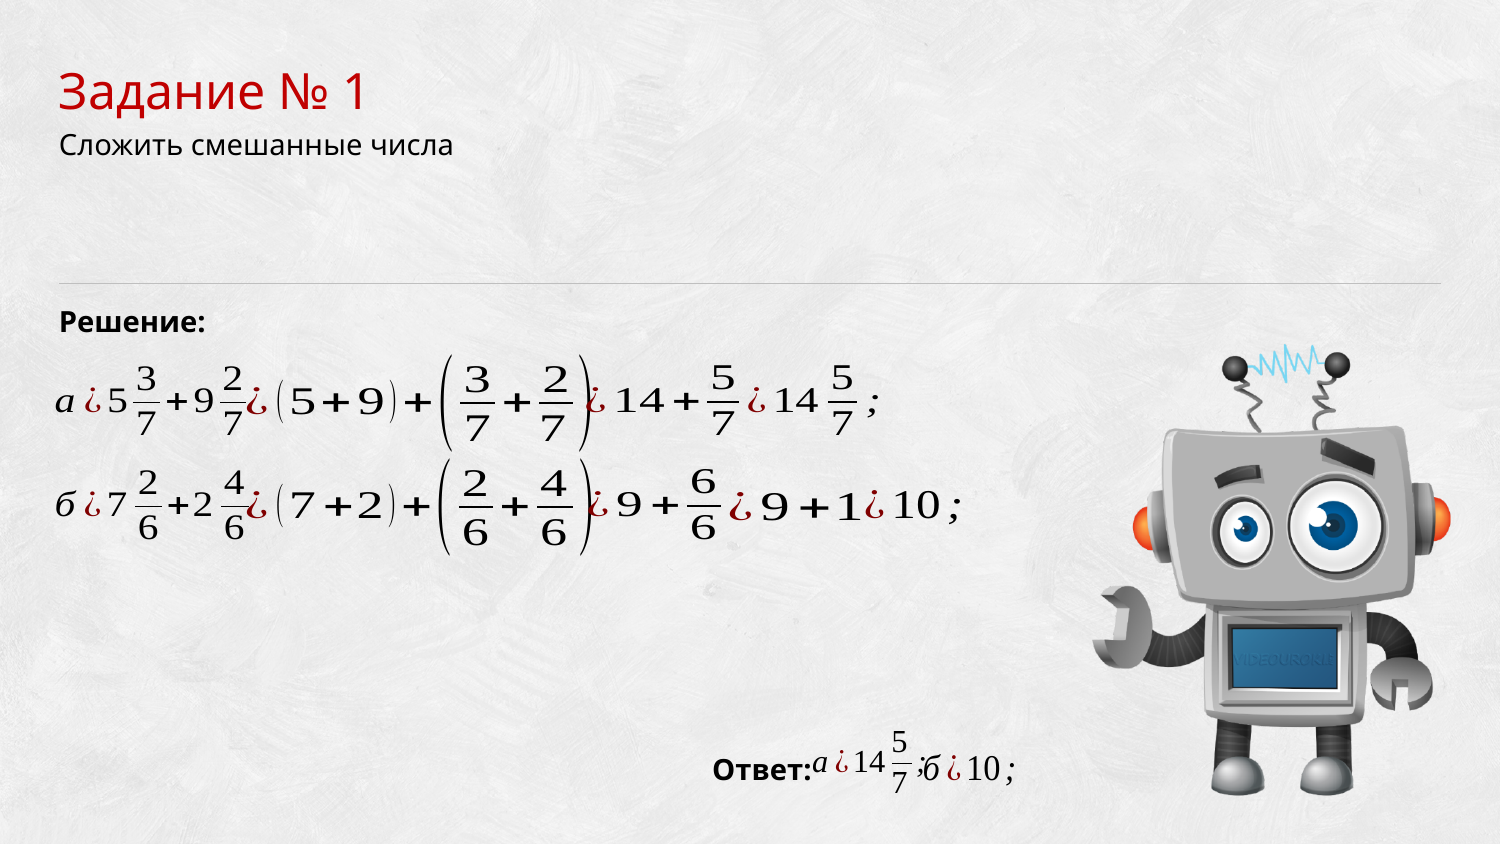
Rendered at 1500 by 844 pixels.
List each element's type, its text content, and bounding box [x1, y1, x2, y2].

text_box Ответ: [712, 751, 1057, 787]
picture [0, 0, 1500, 844]
text_box Решение: [58, 303, 481, 339]
text_box Задание № 1 [58, 59, 721, 120]
